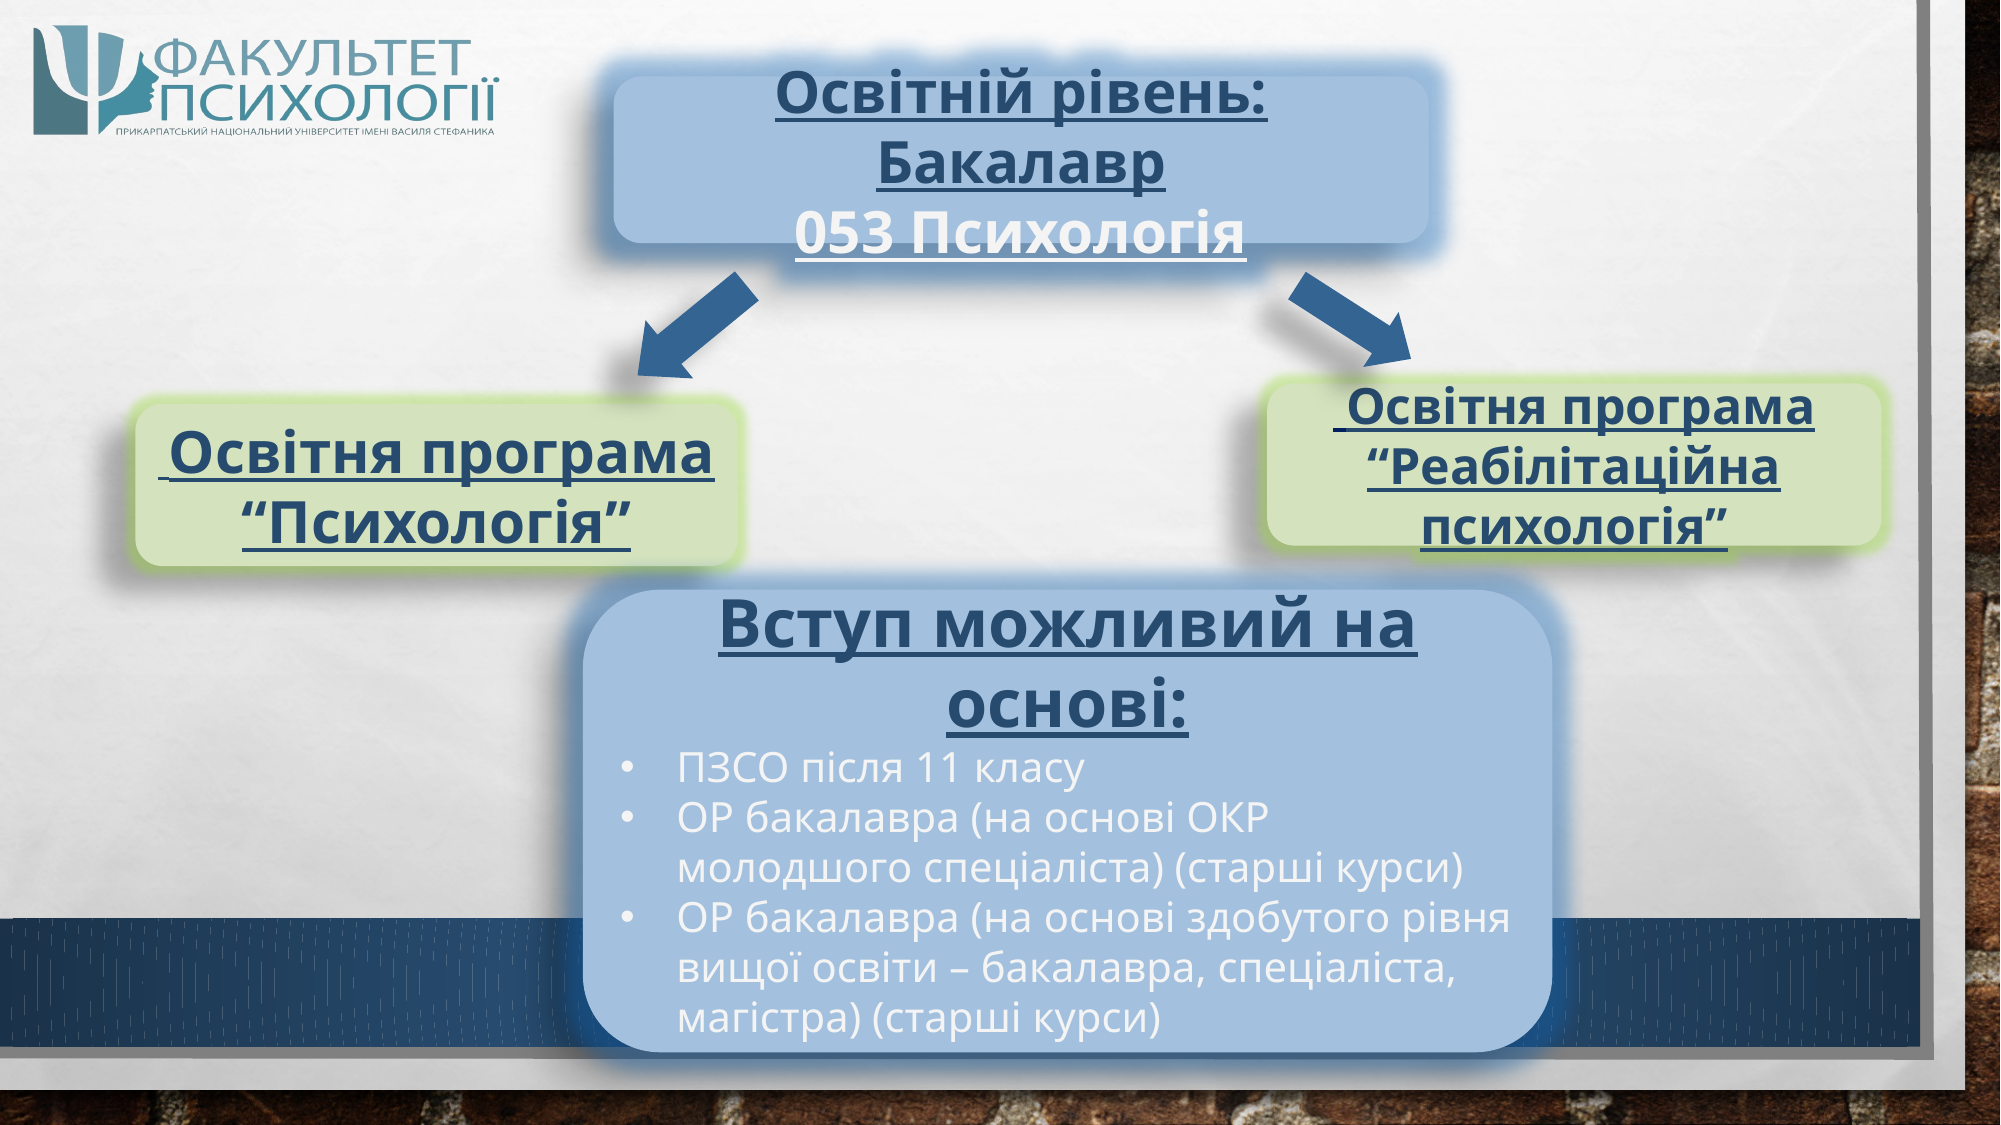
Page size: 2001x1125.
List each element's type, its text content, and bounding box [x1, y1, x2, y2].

text_box [1286, 270, 1413, 369]
text_box Вступ можливий на основі: ПЗСО після 11 класу ОР бакалавра (на основі ОКР молодшого спеціаліста) (старші курси) ОР бакалавра (на основі здобутого рівня вищої освіти – бакалавра, спеціаліста, магістра) (старші курси) [581, 588, 1554, 1054]
picture [0, 0, 535, 172]
text_box Освітня програма “Реабілітаційна психологія” [1265, 381, 1884, 548]
text_box [635, 270, 761, 381]
picture [0, 0, 2000, 1125]
text_box Освітня програма “Психологія” [133, 402, 740, 568]
text_box Освітній рівень: Бакалавр 053 Психологія [612, 74, 1431, 245]
